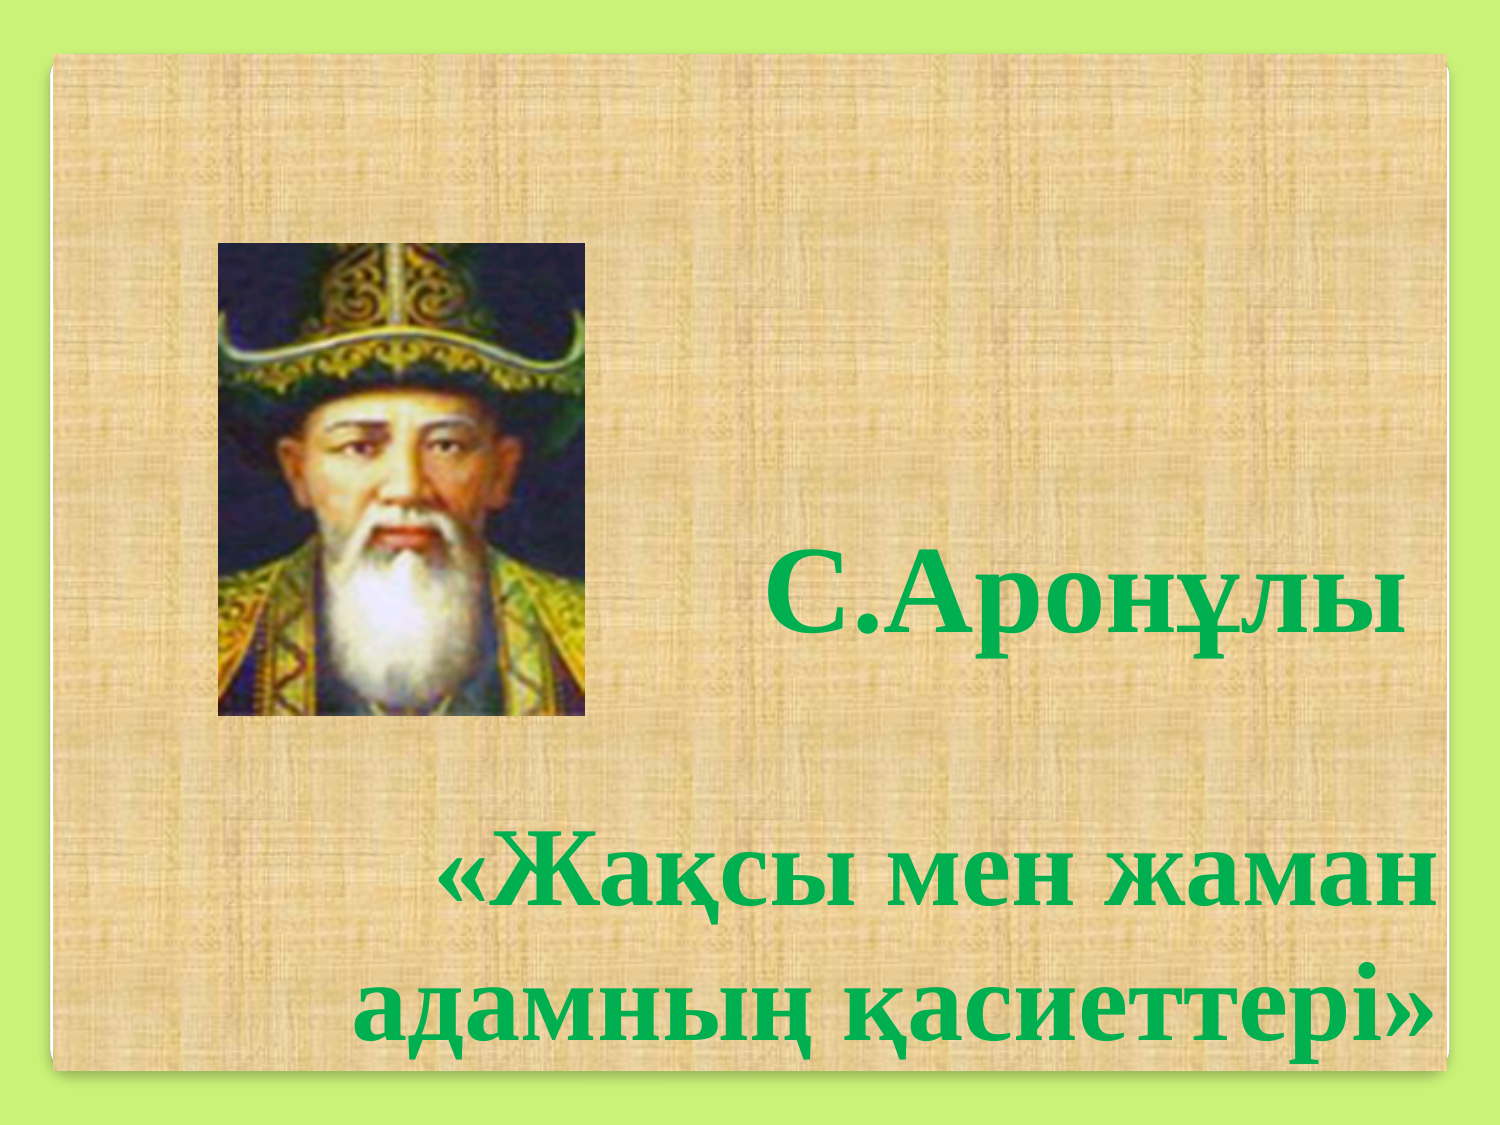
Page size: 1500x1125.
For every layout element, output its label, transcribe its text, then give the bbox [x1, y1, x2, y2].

picture [218, 243, 585, 717]
title С.Аронұлы «Жақсы мен жаман адамның қасиеттері» [53, 54, 1447, 1071]
